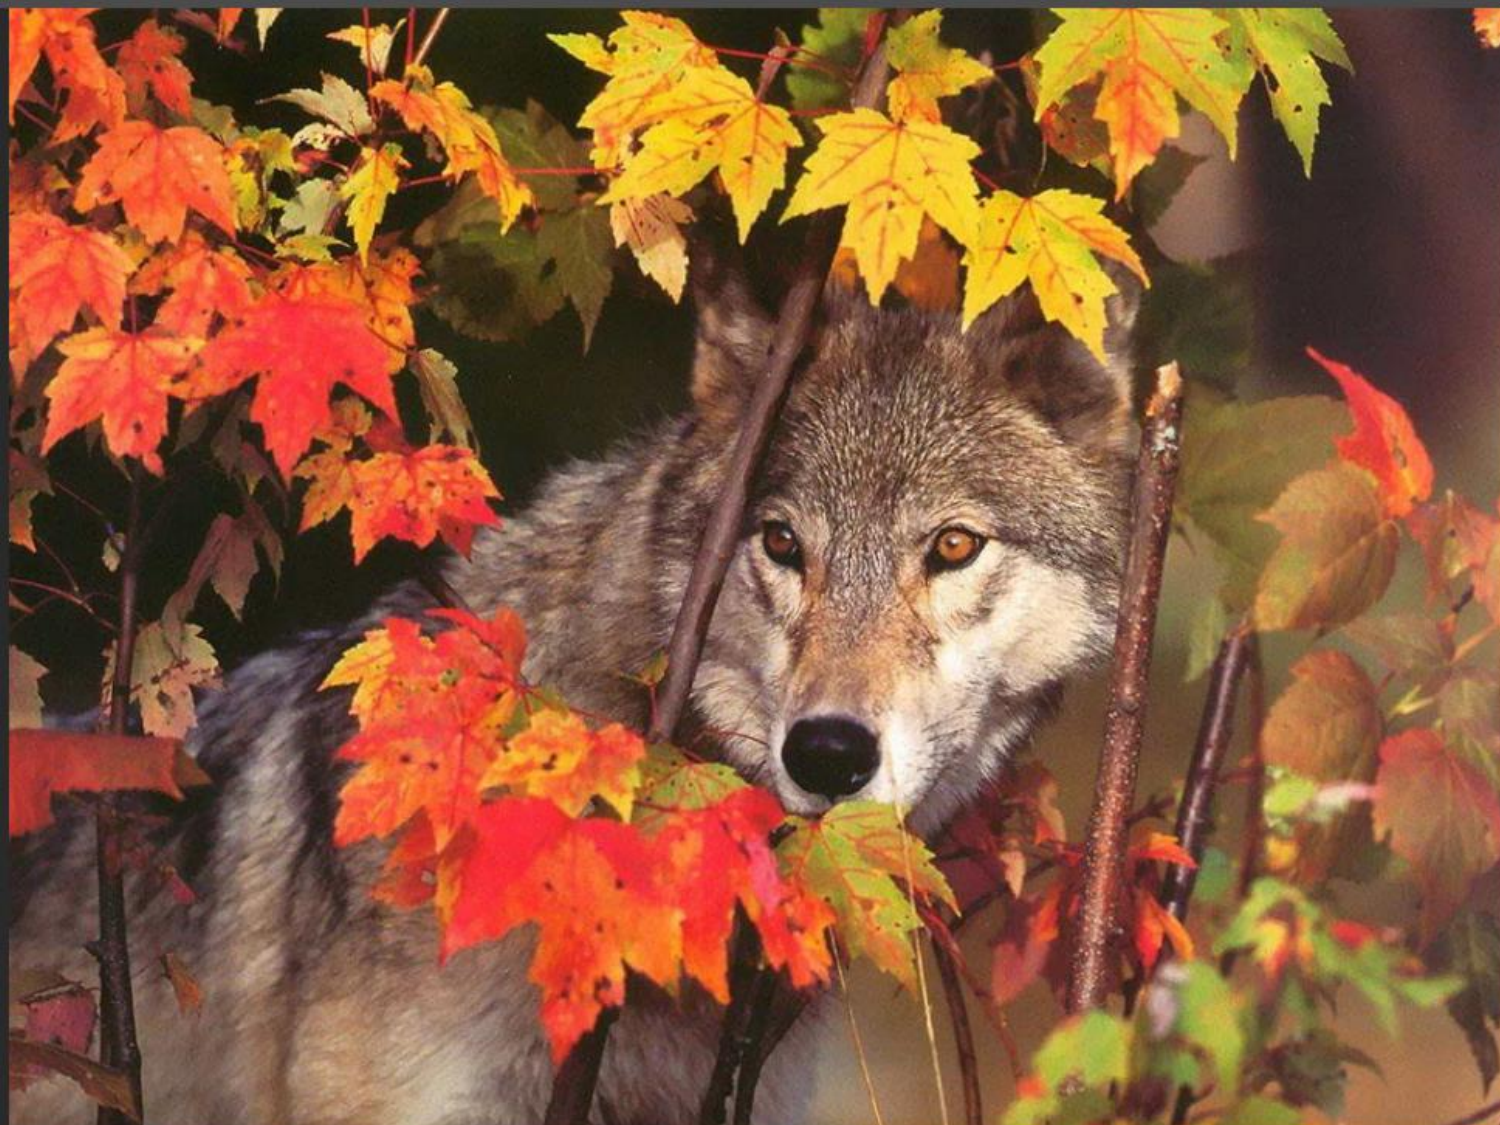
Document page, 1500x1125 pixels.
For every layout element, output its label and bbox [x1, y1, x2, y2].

list [0, 0, 1500, 1125]
